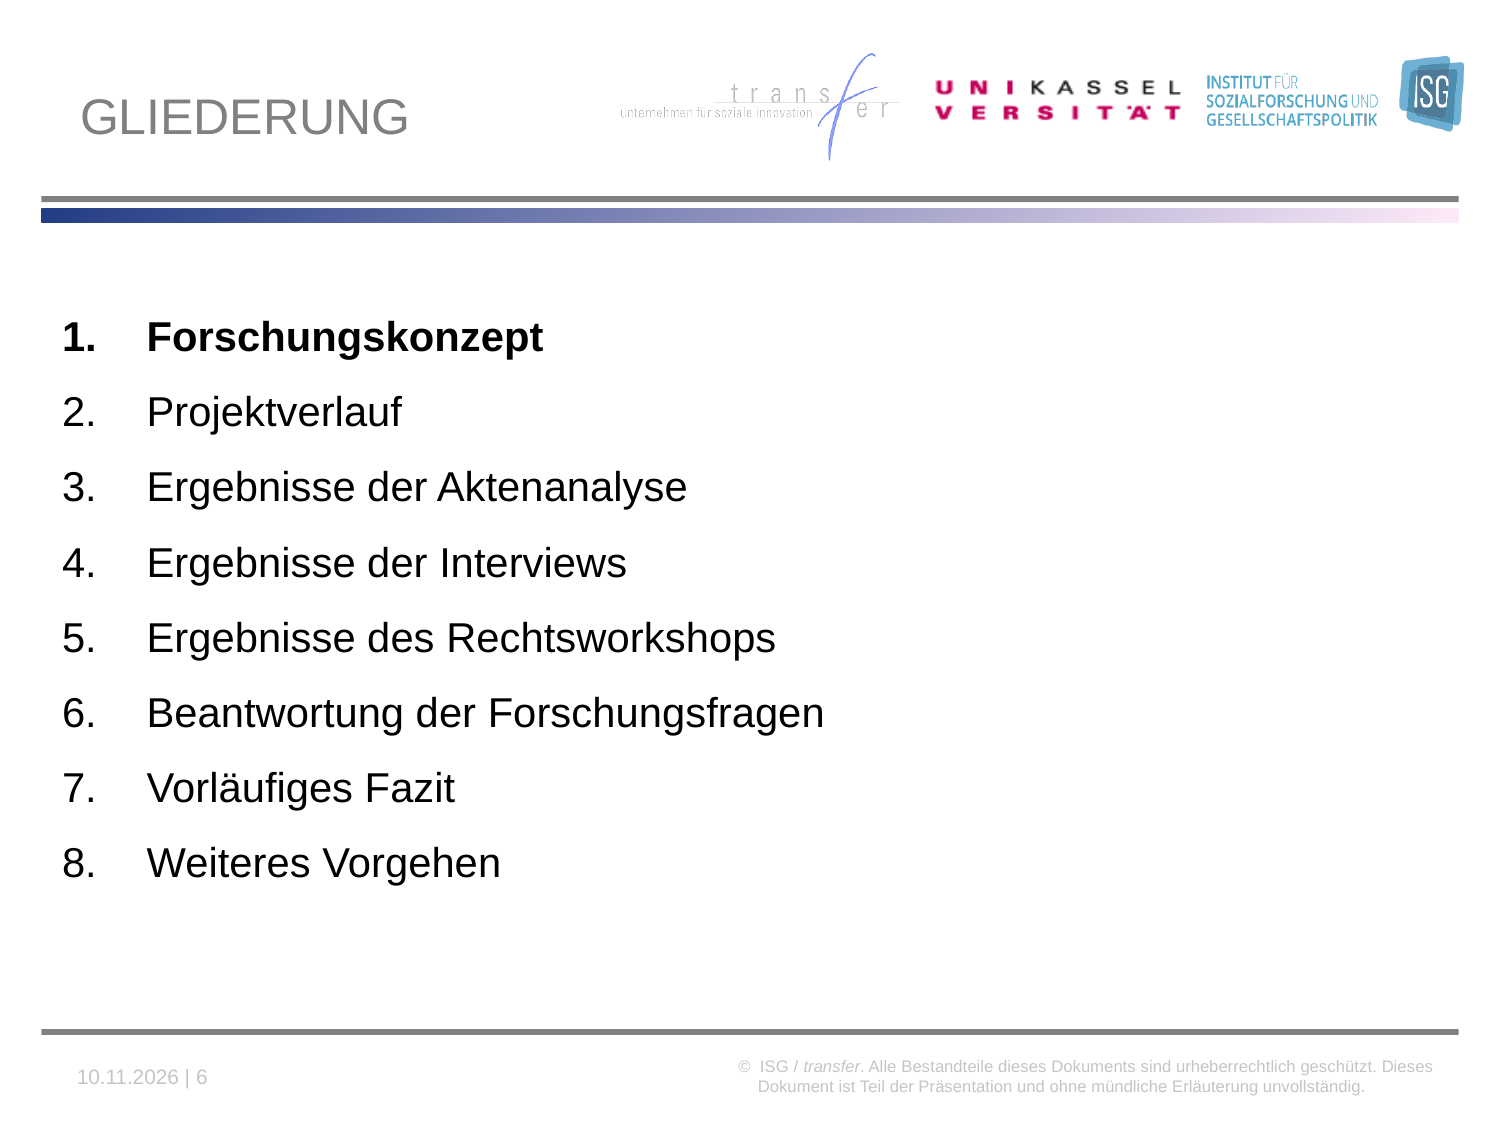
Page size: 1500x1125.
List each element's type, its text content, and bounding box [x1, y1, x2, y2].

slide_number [41, 1045, 244, 1106]
list Forschungskonzept Projektverlauf Ergebnisse der Aktenanalyse Ergebnisse der Interviews Ergebnisse des Rechtsworkshops Beantwortung der Forschungsfragen Vorläufiges Fazit Weiteres Vorgehen [47, 302, 1418, 799]
picture [987, 66, 1247, 136]
title Gliederung [64, 45, 987, 185]
footer © ISG / transfer. Alle Bestandteile dieses Dokuments sind urheberrechtlich geschützt. Dieses Dokument ist Teil der Präsentation und ohne mündliche Erläuterung unvollständig. [723, 1045, 1456, 1106]
